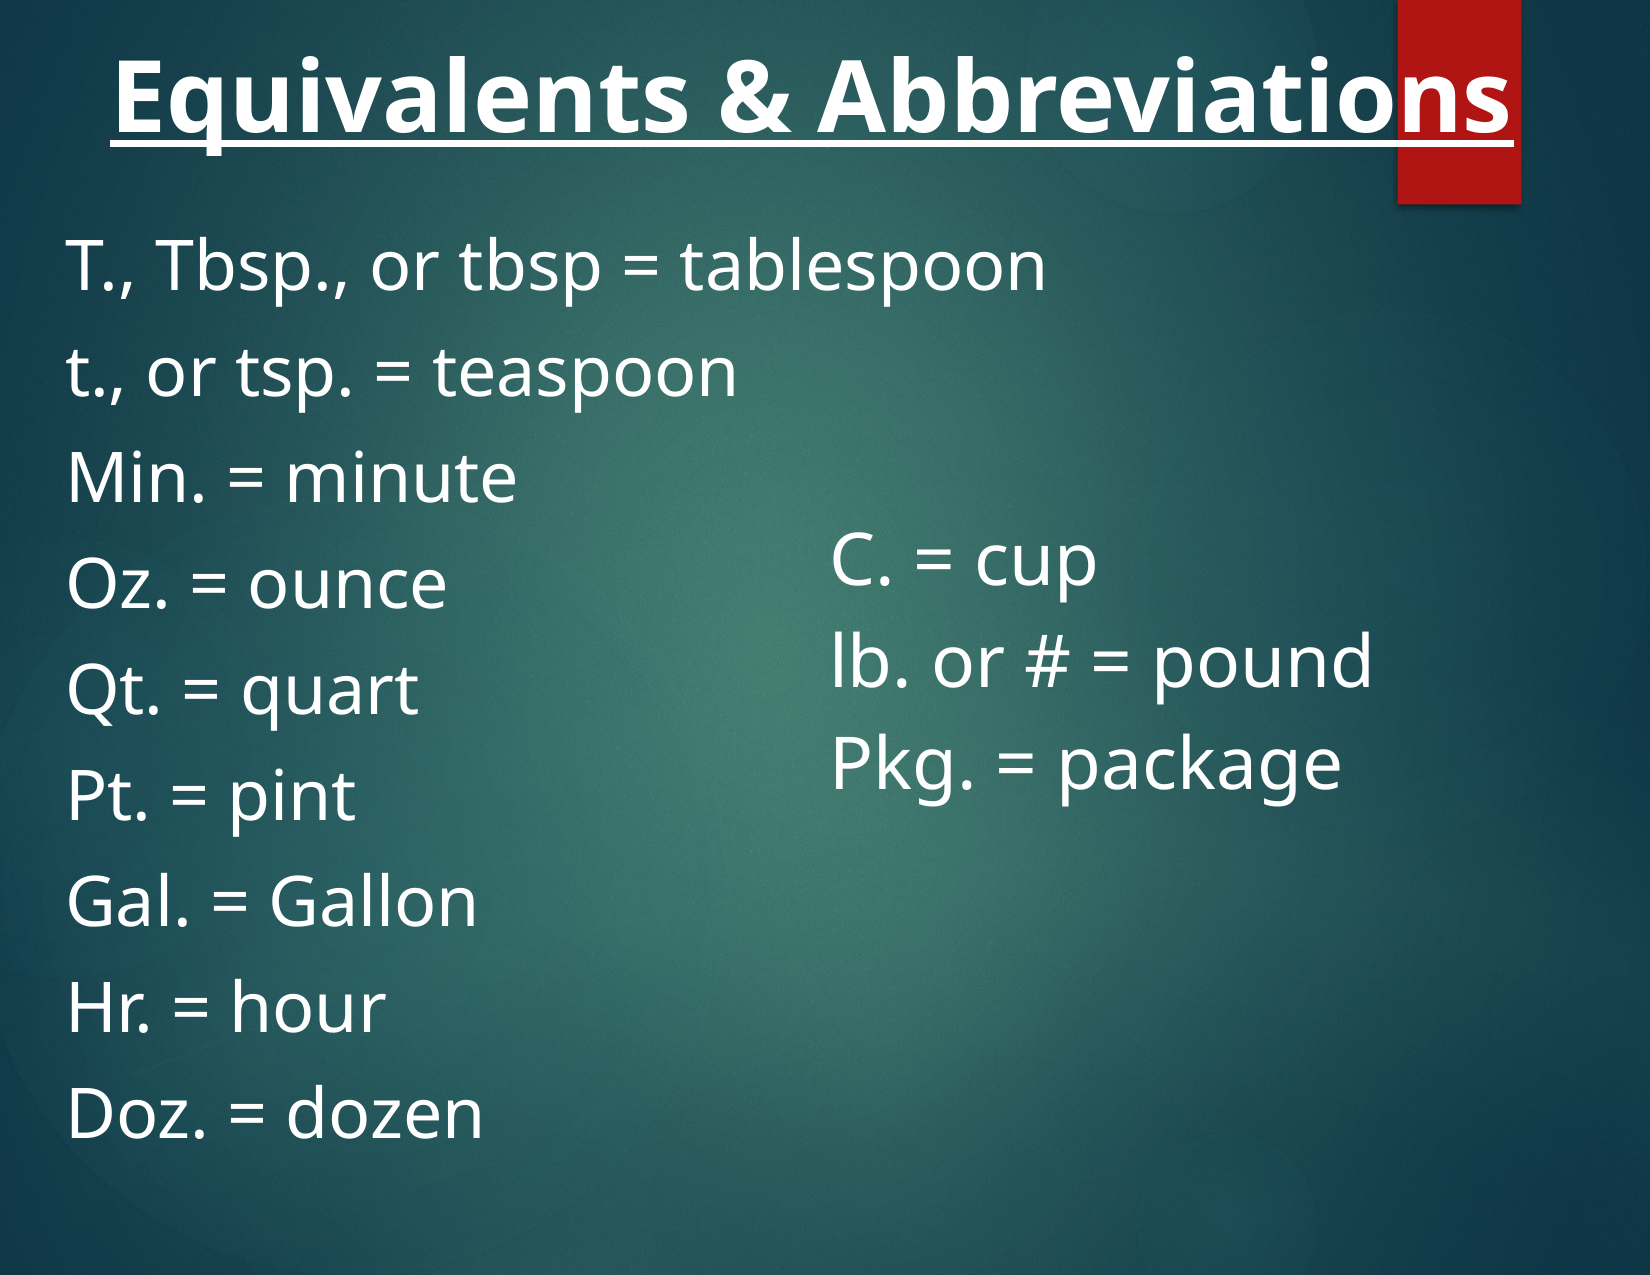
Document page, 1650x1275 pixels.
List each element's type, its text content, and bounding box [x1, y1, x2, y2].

text_box C. = cup lb. or # = pound Pkg. = package [812, 503, 1525, 942]
list Equivalents & Abbreviations T., Tbsp., or tbsp = tablespoon t., or tsp. = teaspoon Min. = minute Oz. = ounce Qt. = quart Pt. = pint Gal. = Gallon Hr. = hour Doz. = dozen [50, 24, 1575, 1163]
